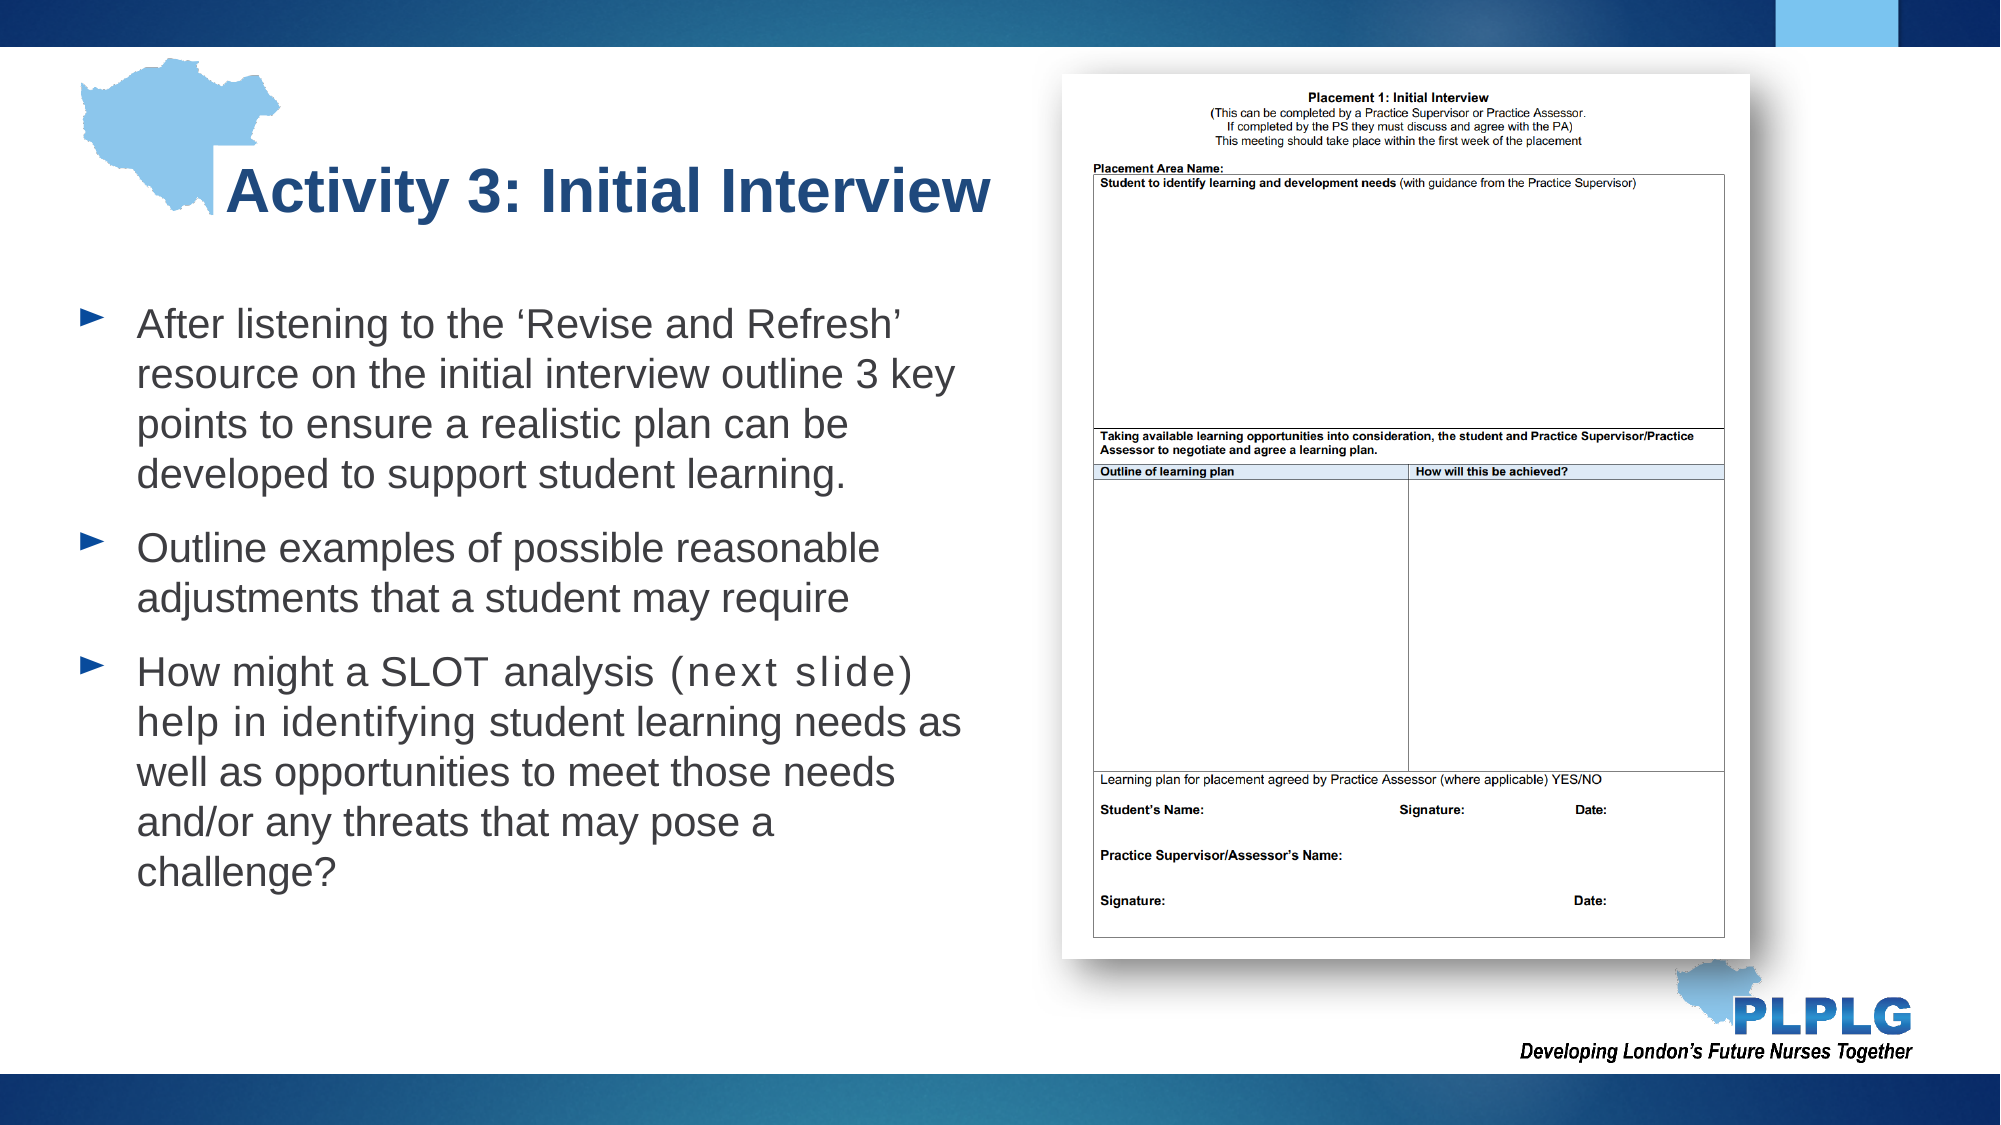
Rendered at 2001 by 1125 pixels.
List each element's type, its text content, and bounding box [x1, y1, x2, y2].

title Activity 3: Initial Interview [225, 149, 1044, 231]
picture [0, 1074, 2000, 1125]
picture [1062, 74, 1751, 959]
picture [75, 54, 285, 223]
picture [1520, 958, 1913, 1063]
picture [0, 0, 2000, 47]
text_box After listening to the ‘Revise and Refresh’ resource on the initial interview outline 3 key points to ensure a realistic plan can be developed to support student learning. Outline examples of possible reasonable adjustments that a student may require How might a SLOT analysis (next slide) help in identifying student learning needs as well as opportunities to meet those needs and/or any threats that may pose a challenge? [74, 272, 975, 895]
